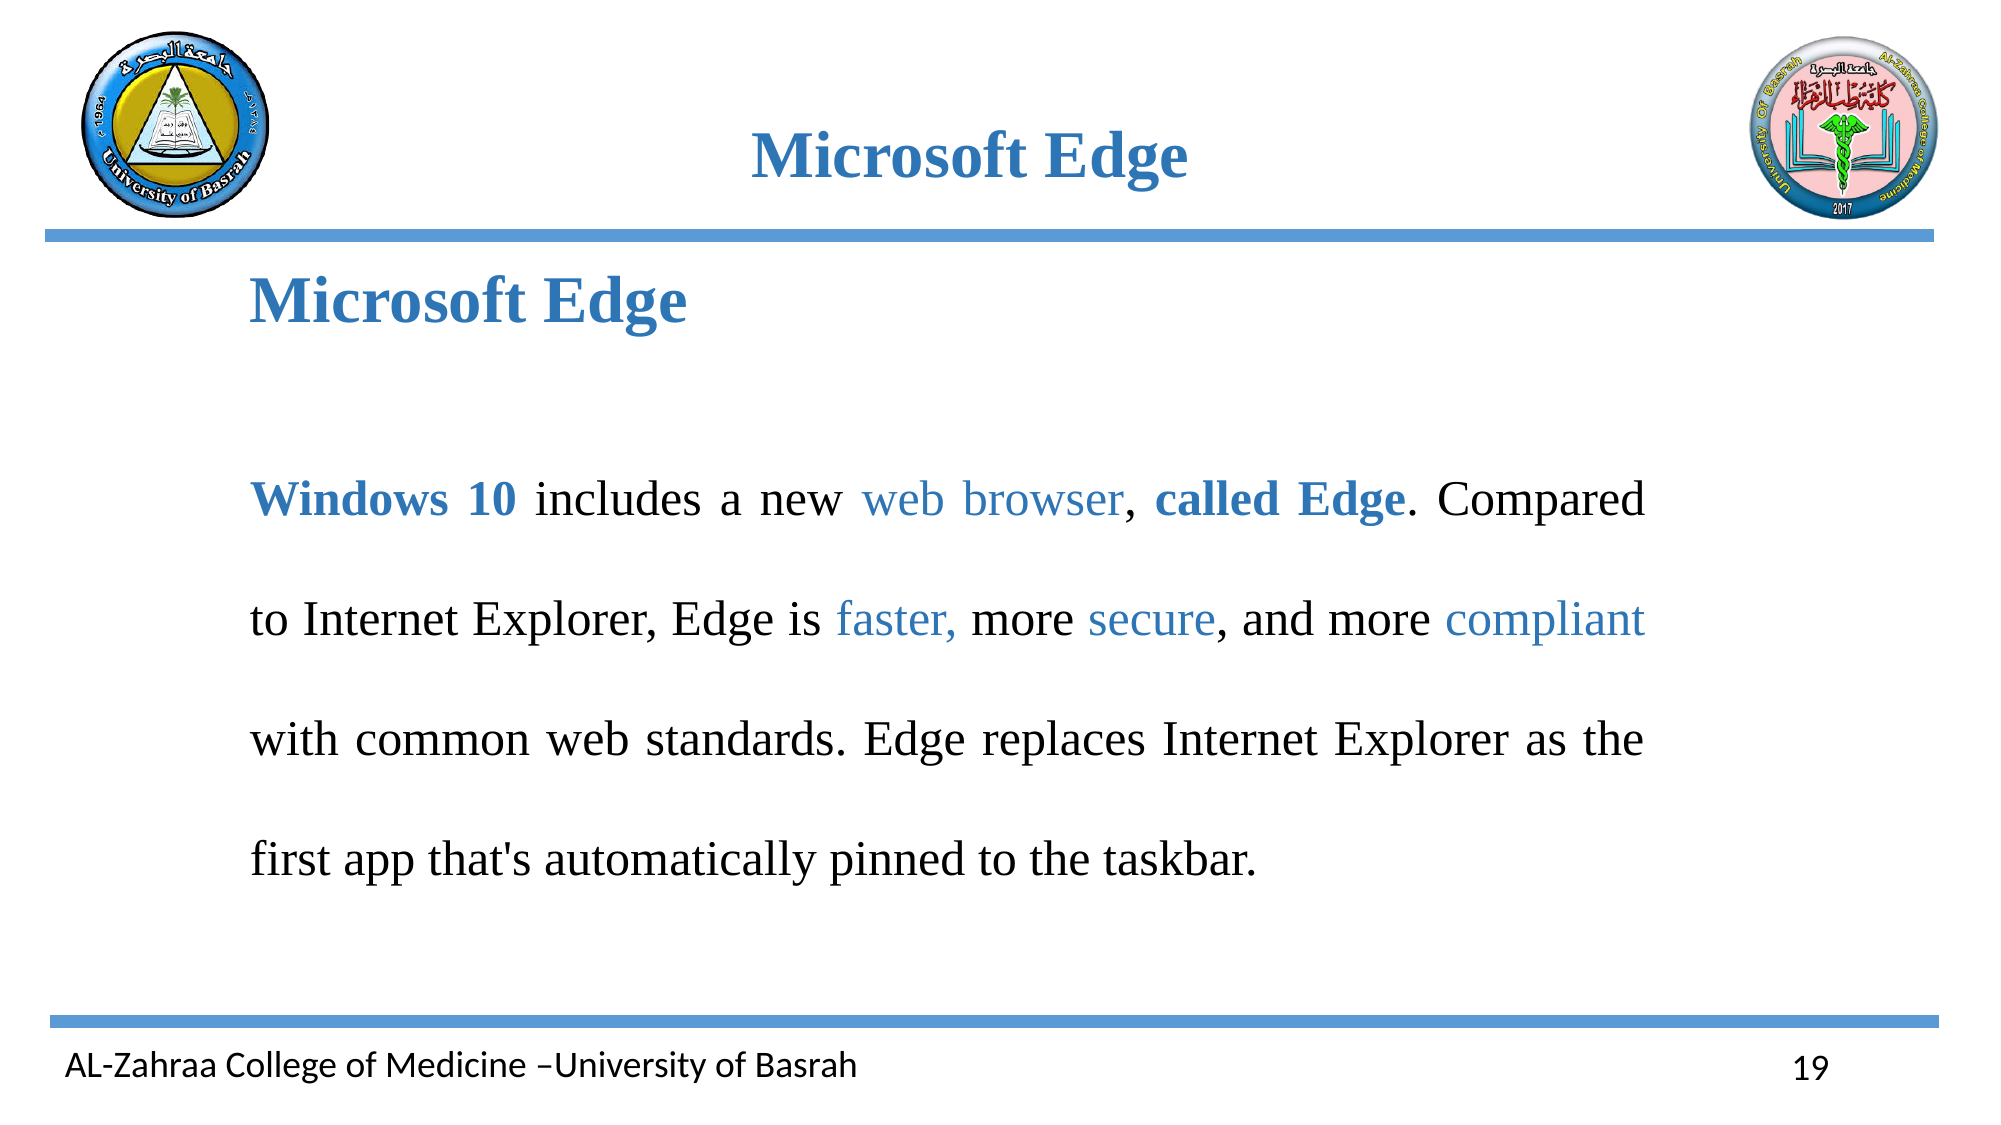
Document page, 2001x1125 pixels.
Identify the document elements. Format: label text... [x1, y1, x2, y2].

text_box AL-Zahraa College of Medicine –University of Basrah [49, 1032, 1348, 1093]
text_box Microsoft Edge Windows 10 includes a new web browser, called Edge. Compared to Internet Explorer, Edge is faster, more secure, and more compliant with common web standards. Edge replaces Internet Explorer as the first app that's automatically pinned to the taskbar. [235, 248, 1661, 893]
picture [81, 31, 270, 218]
text_box 19 [1640, 1023, 1980, 1108]
text_box Microsoft Edge [736, 103, 1206, 199]
picture [1747, 34, 1939, 224]
